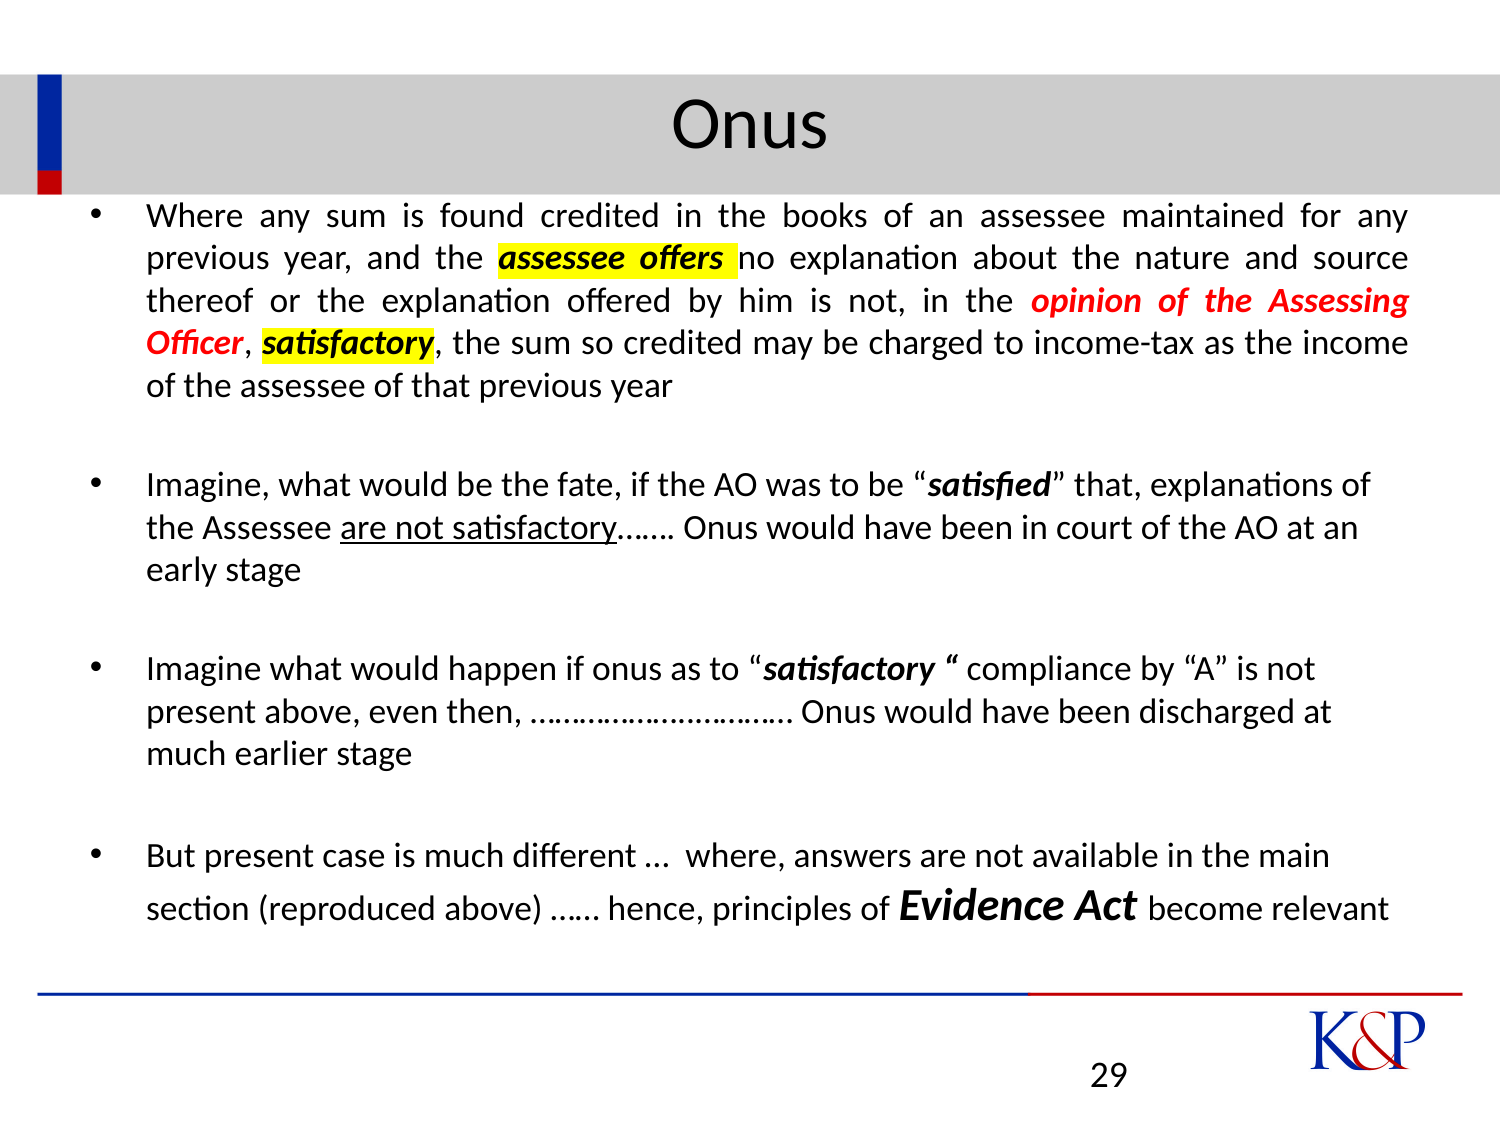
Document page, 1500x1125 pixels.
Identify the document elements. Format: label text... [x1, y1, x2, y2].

list Where any sum is found credited in the books of an assessee maintained for any previous year, and the assessee offers no explanation about the nature and source thereof or the explanation offered by him is not, in the opinion of the Assessing Officer, satisfactory, the sum so credited may be charged to income-tax as the income of the assessee of that previous year Imagine, what would be the fate, if the AO was to be “satisfied” that, explanations of the Assessee are not satisfactory……. Onus would have been in court of the AO at an early stage Imagine what would happen if onus as to “satisfactory “ compliance by “A” is not present above, even then, ………………..………… Onus would have been discharged at much earlier stage But present case is much different … where, answers are not available in the main section (reproduced above) …… hence, principles of Evidence Act become relevant [75, 233, 1425, 1005]
slide_number 29 [1074, 1042, 1425, 1103]
title Onus [75, 66, 1425, 233]
picture [0, 0, 1500, 1125]
